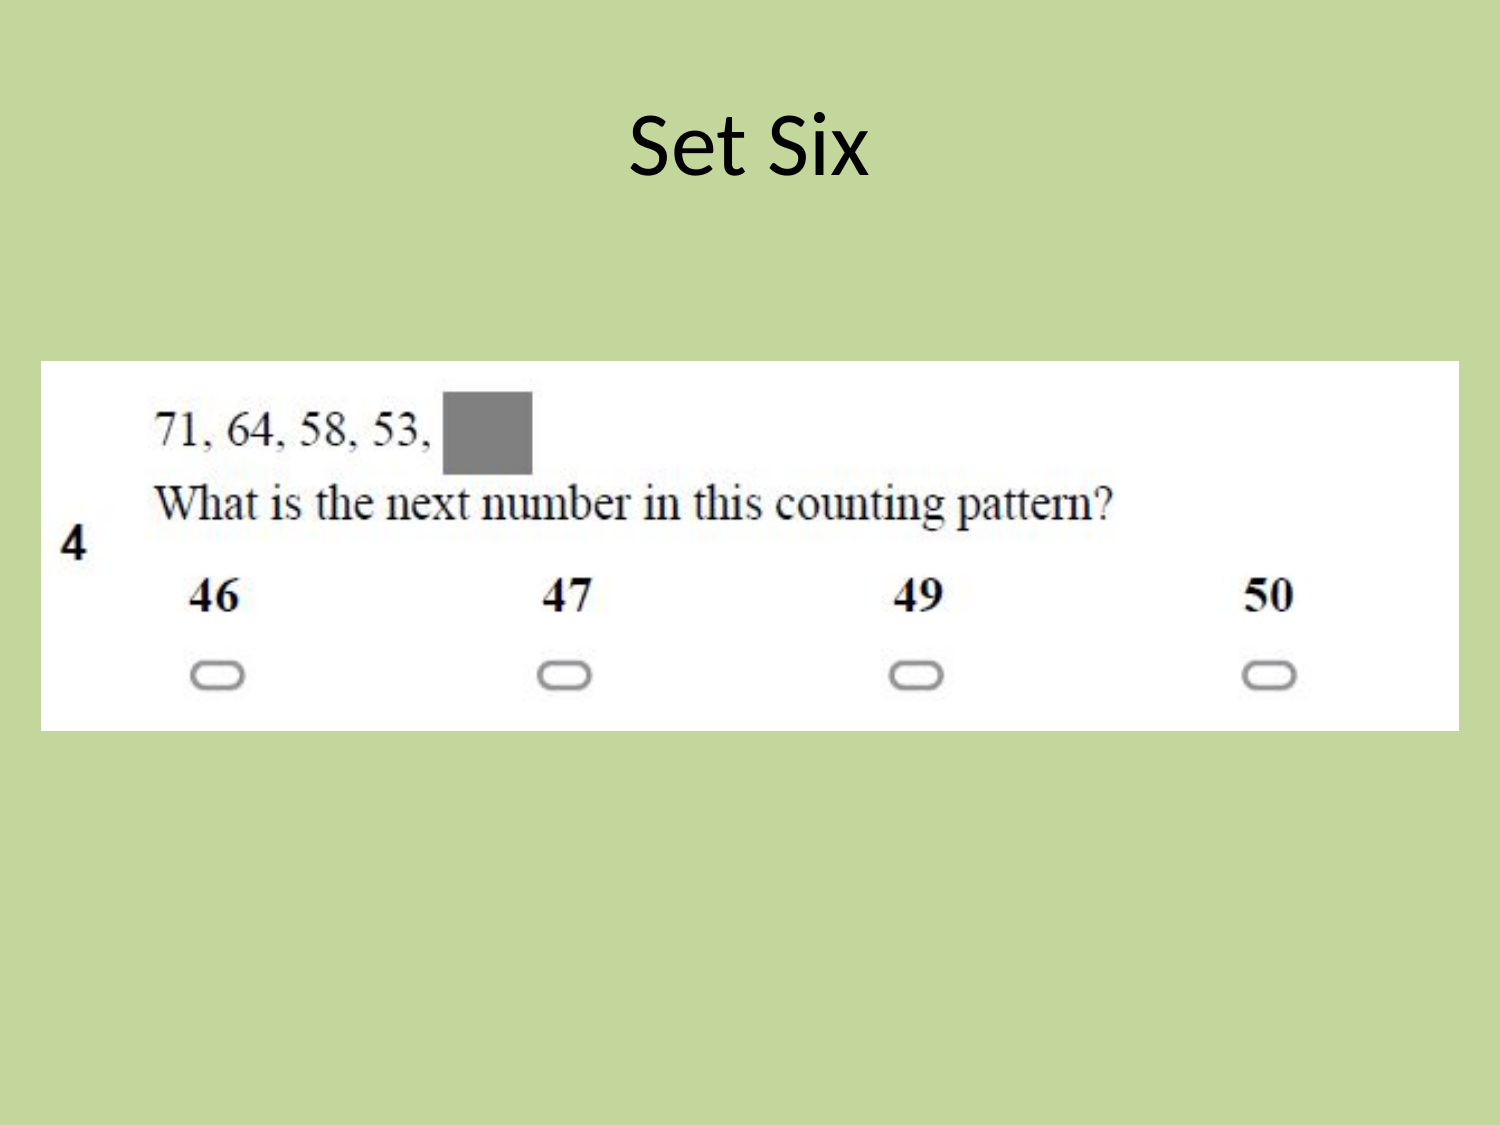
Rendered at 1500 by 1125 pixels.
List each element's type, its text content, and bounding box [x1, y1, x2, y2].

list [41, 361, 1459, 731]
title Set Six [75, 45, 1425, 233]
